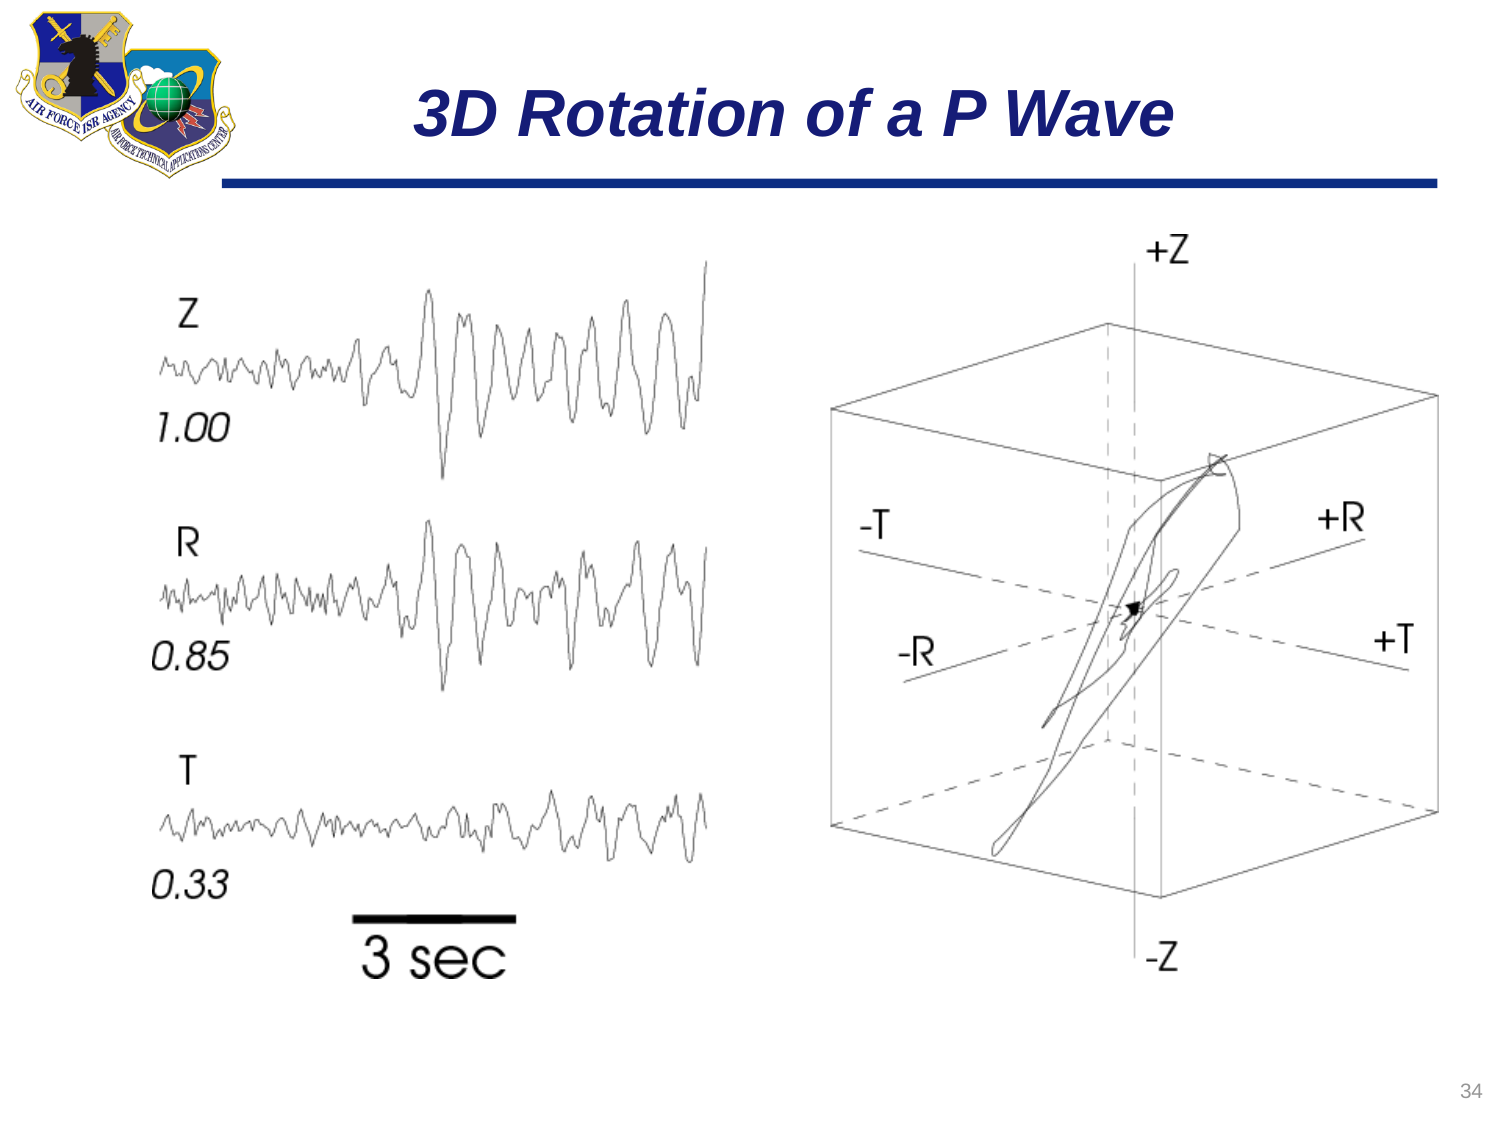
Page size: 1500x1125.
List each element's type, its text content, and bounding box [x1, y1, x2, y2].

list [152, 234, 1439, 979]
title 3D Rotation of a P Wave [240, 50, 1332, 169]
slide_number 34 [1310, 1070, 1499, 1121]
picture [12, 9, 238, 179]
